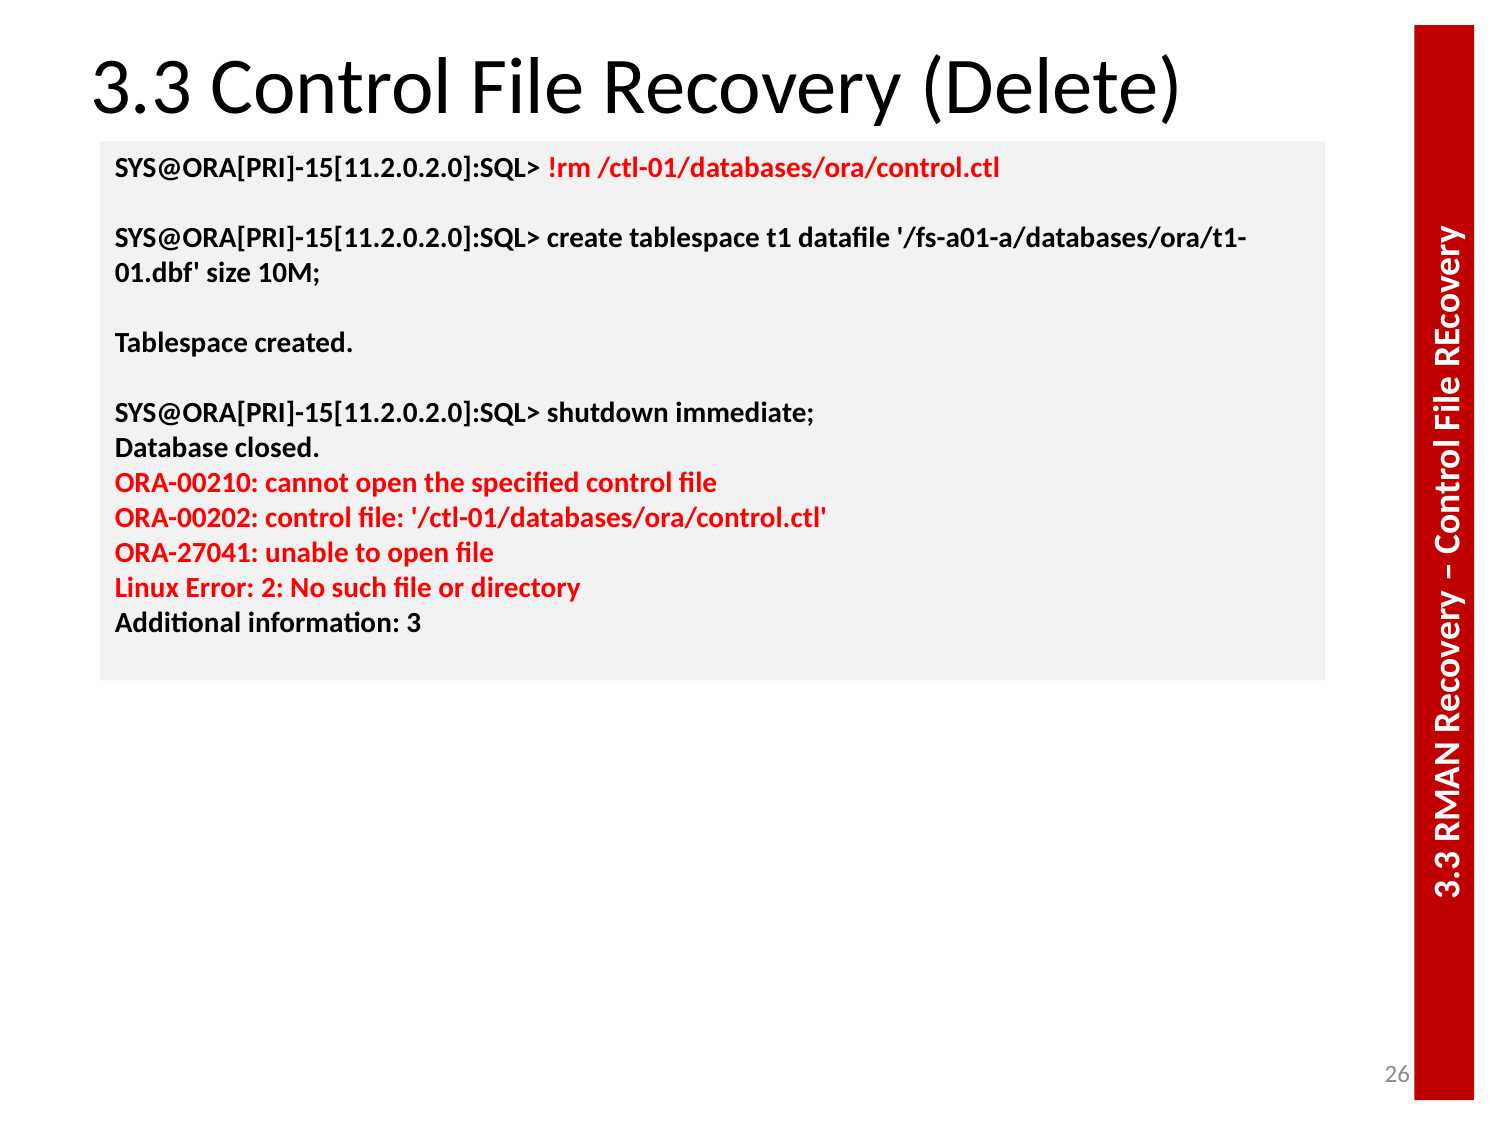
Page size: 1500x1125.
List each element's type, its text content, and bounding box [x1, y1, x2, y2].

title 3.3 Control File Recovery (Delete) [75, 24, 1425, 138]
text_box SYS@ORA[PRI]-15[11.2.0.2.0]:SQL> !rm /ctl-01/databases/ora/control.ctl SYS@ORA[PRI]-15[11.2.0.2.0]:SQL> create tablespace t1 datafile '/fs-a01-a/databases/ora/t1-01.dbf' size 10M; Tablespace created. SYS@ORA[PRI]-15[11.2.0.2.0]:SQL> shutdown immediate; Database closed. ORA-00210: cannot open the specified control file ORA-00202: control file: '/ctl-01/databases/ora/control.ctl' ORA-27041: unable to open file Linux Error: 2: No such file or directory Additional information: 3 [99, 141, 1325, 681]
text_box 3.3 RMAN Recovery – Control File REcovery [1414, 25, 1475, 1101]
slide_number 26 [1074, 1042, 1425, 1103]
